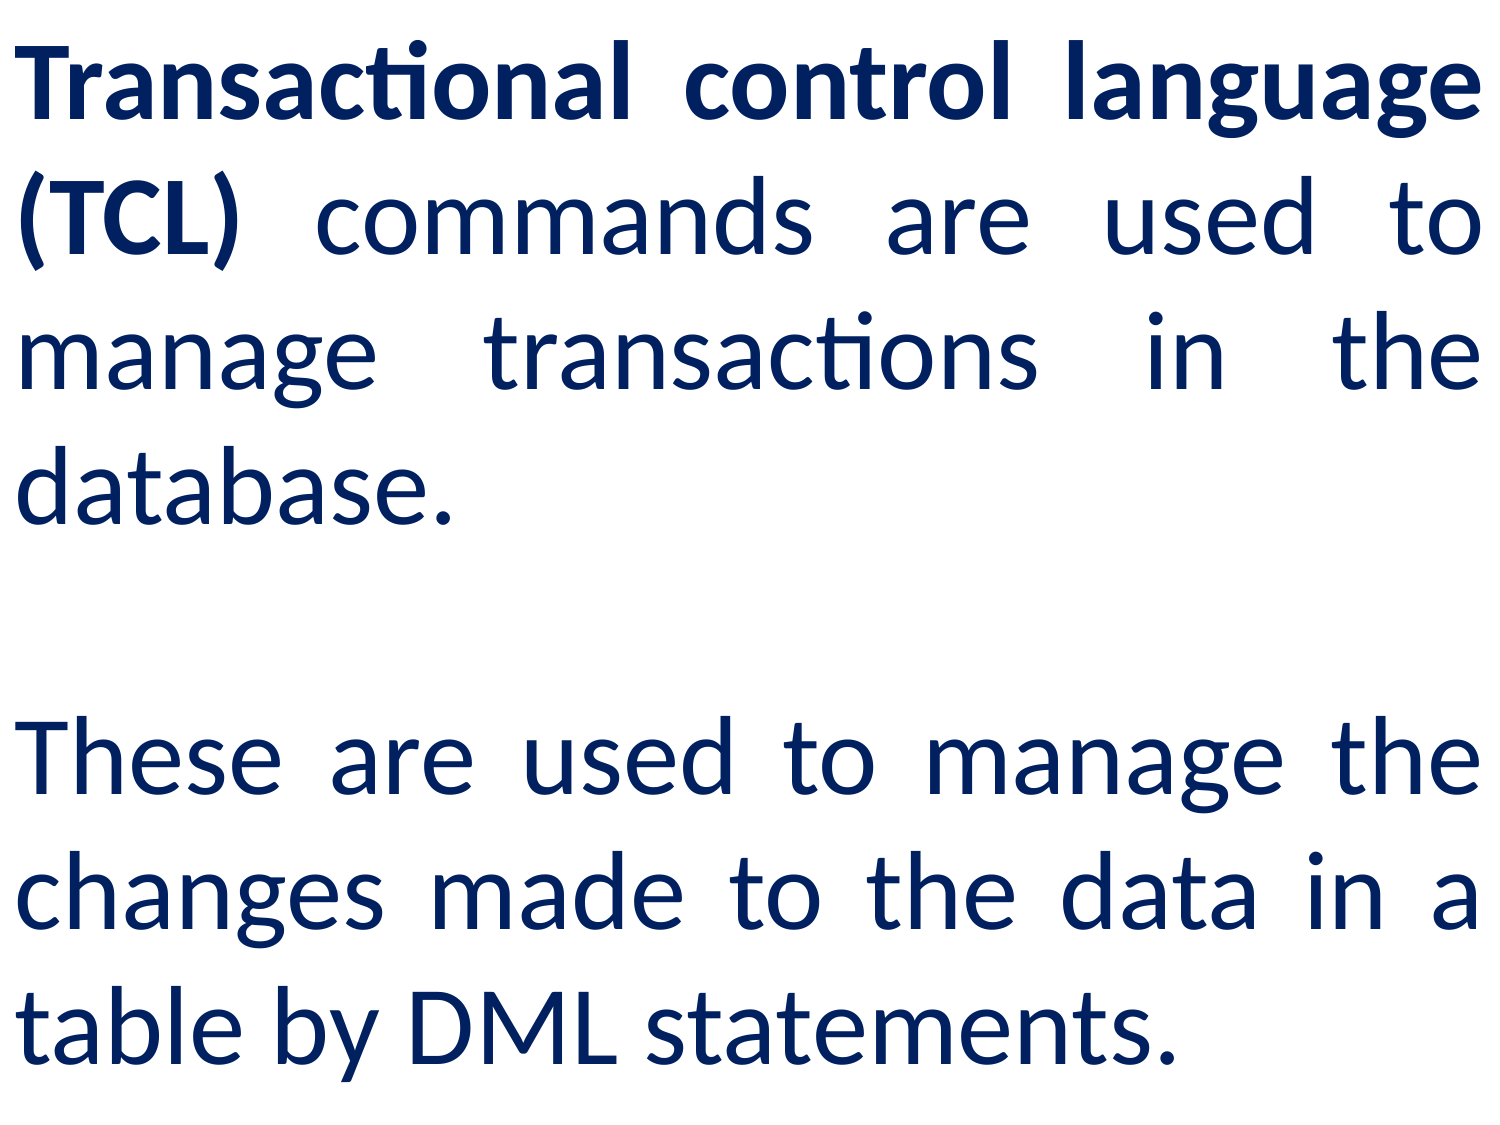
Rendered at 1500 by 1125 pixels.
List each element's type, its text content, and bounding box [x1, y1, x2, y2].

text_box Transactional control language (TCL) commands are used to manage transactions in the database. These are used to manage the changes made to the data in a table by DML statements. [0, 0, 1500, 1095]
